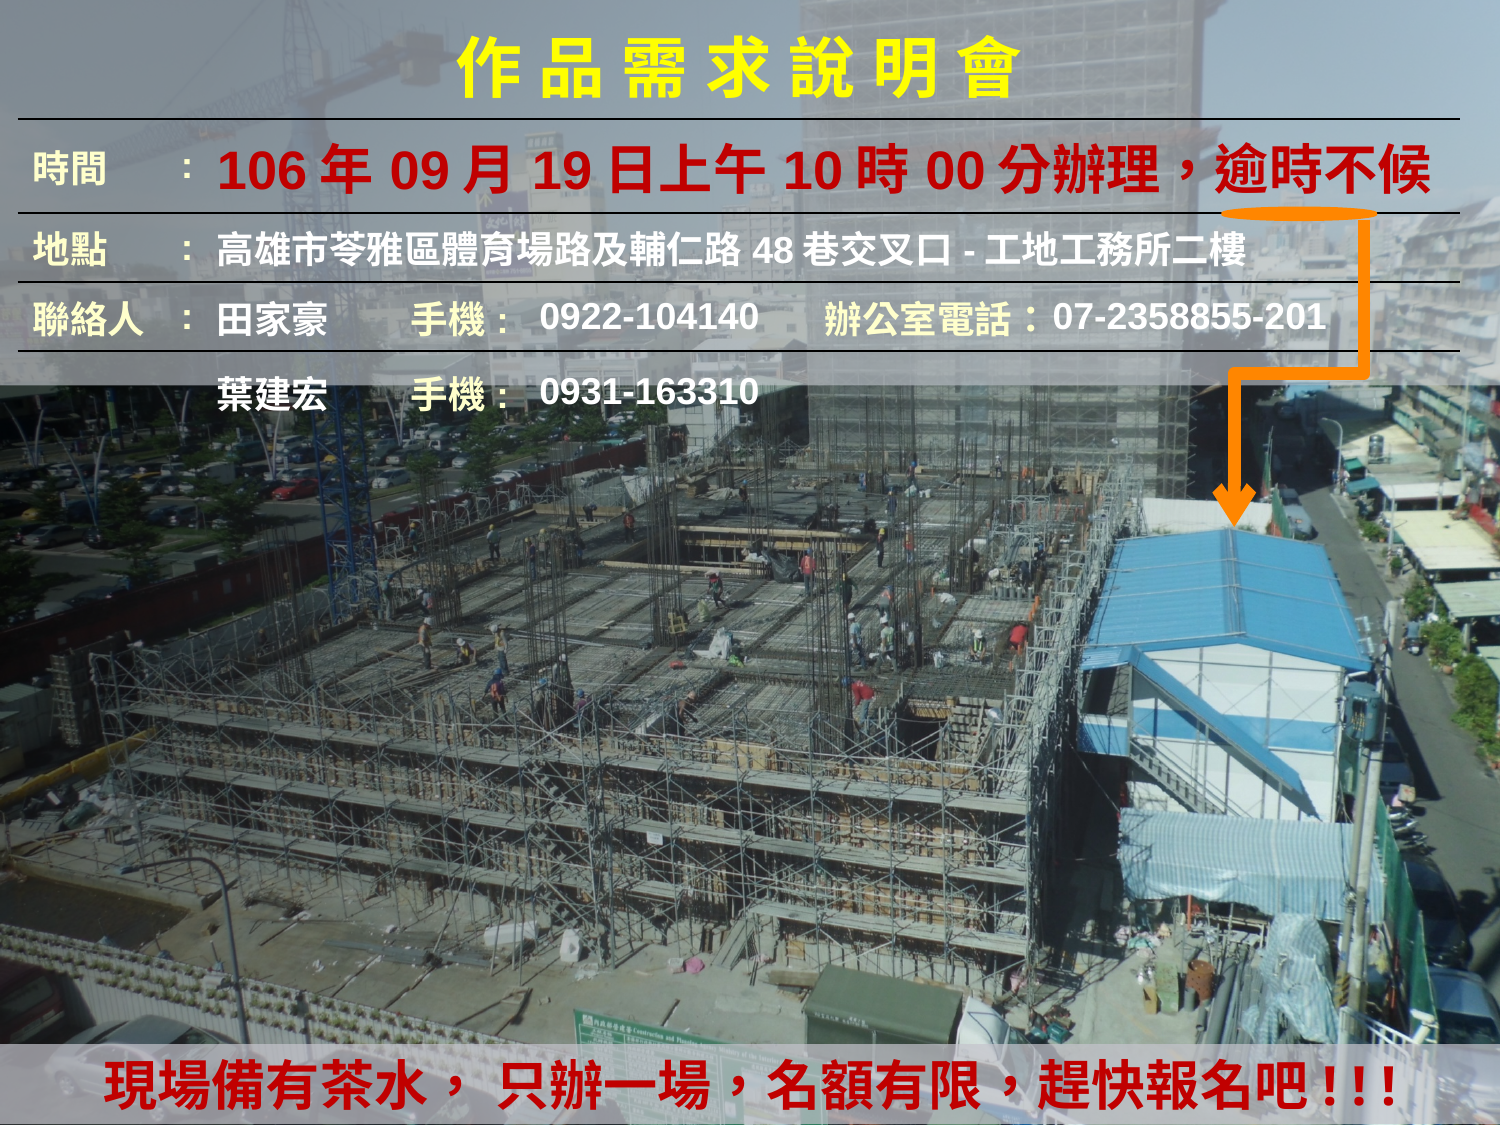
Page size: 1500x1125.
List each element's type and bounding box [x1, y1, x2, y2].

picture [0, 0, 1500, 1125]
text_box [1221, 207, 1377, 528]
